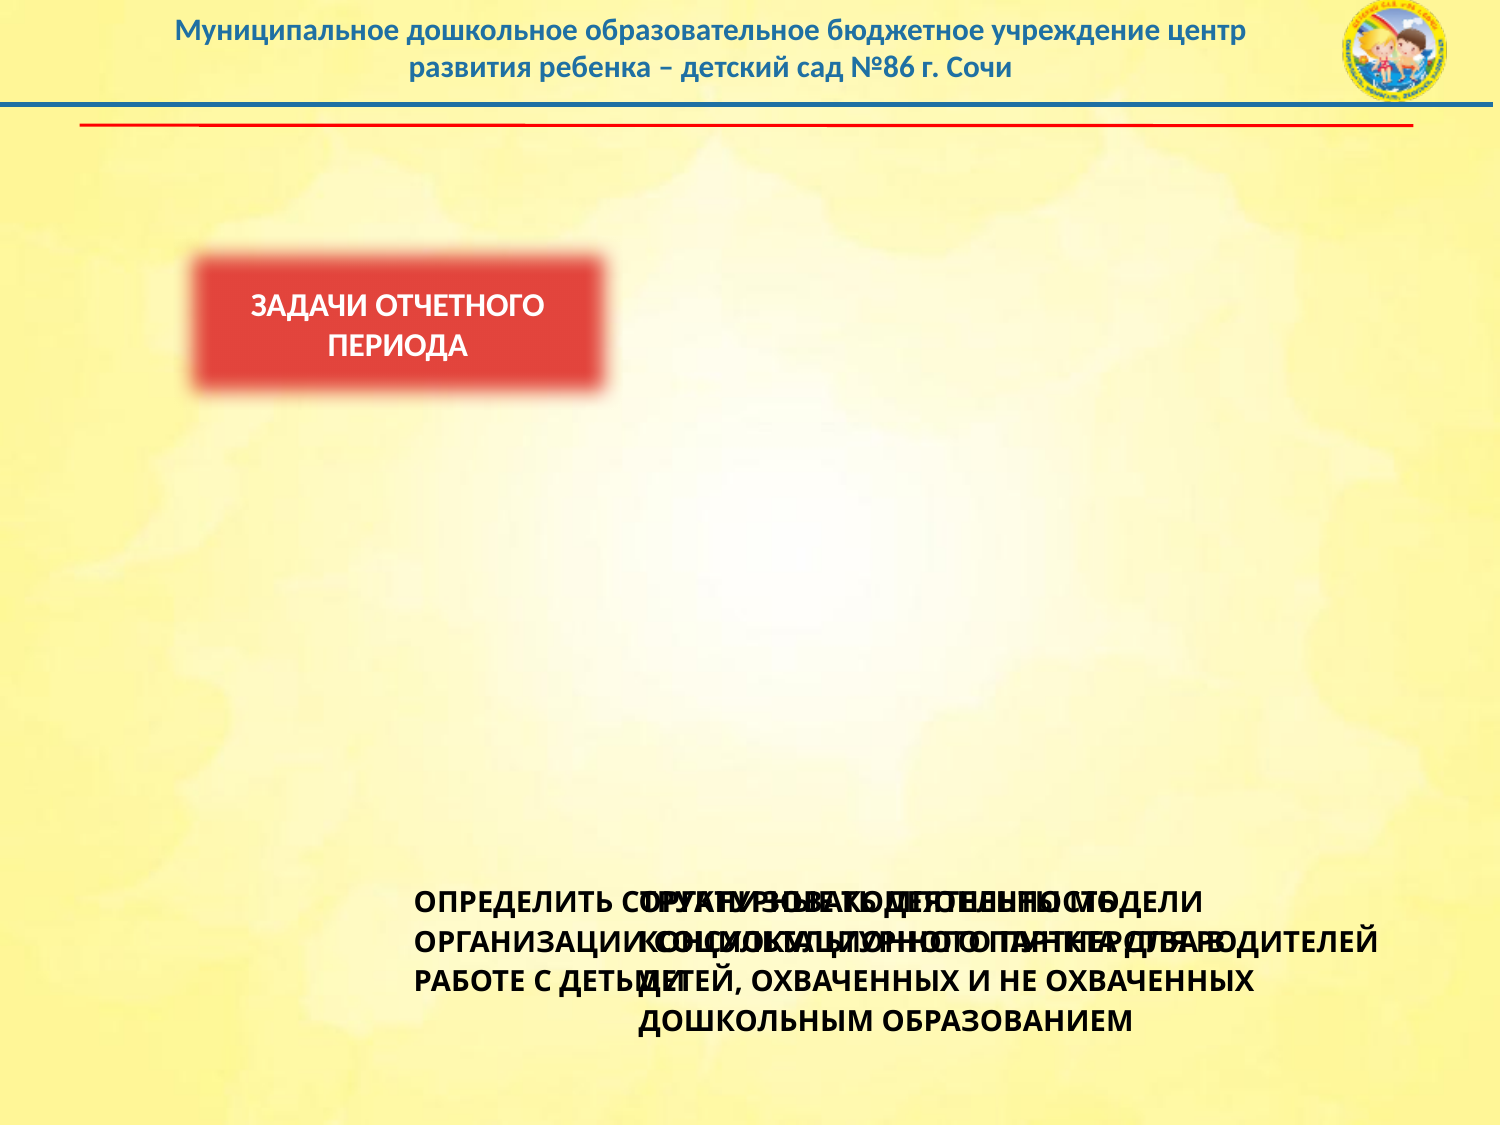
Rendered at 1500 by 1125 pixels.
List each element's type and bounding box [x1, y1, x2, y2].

text_box [79, 184, 1486, 1075]
picture [0, 0, 1500, 1125]
